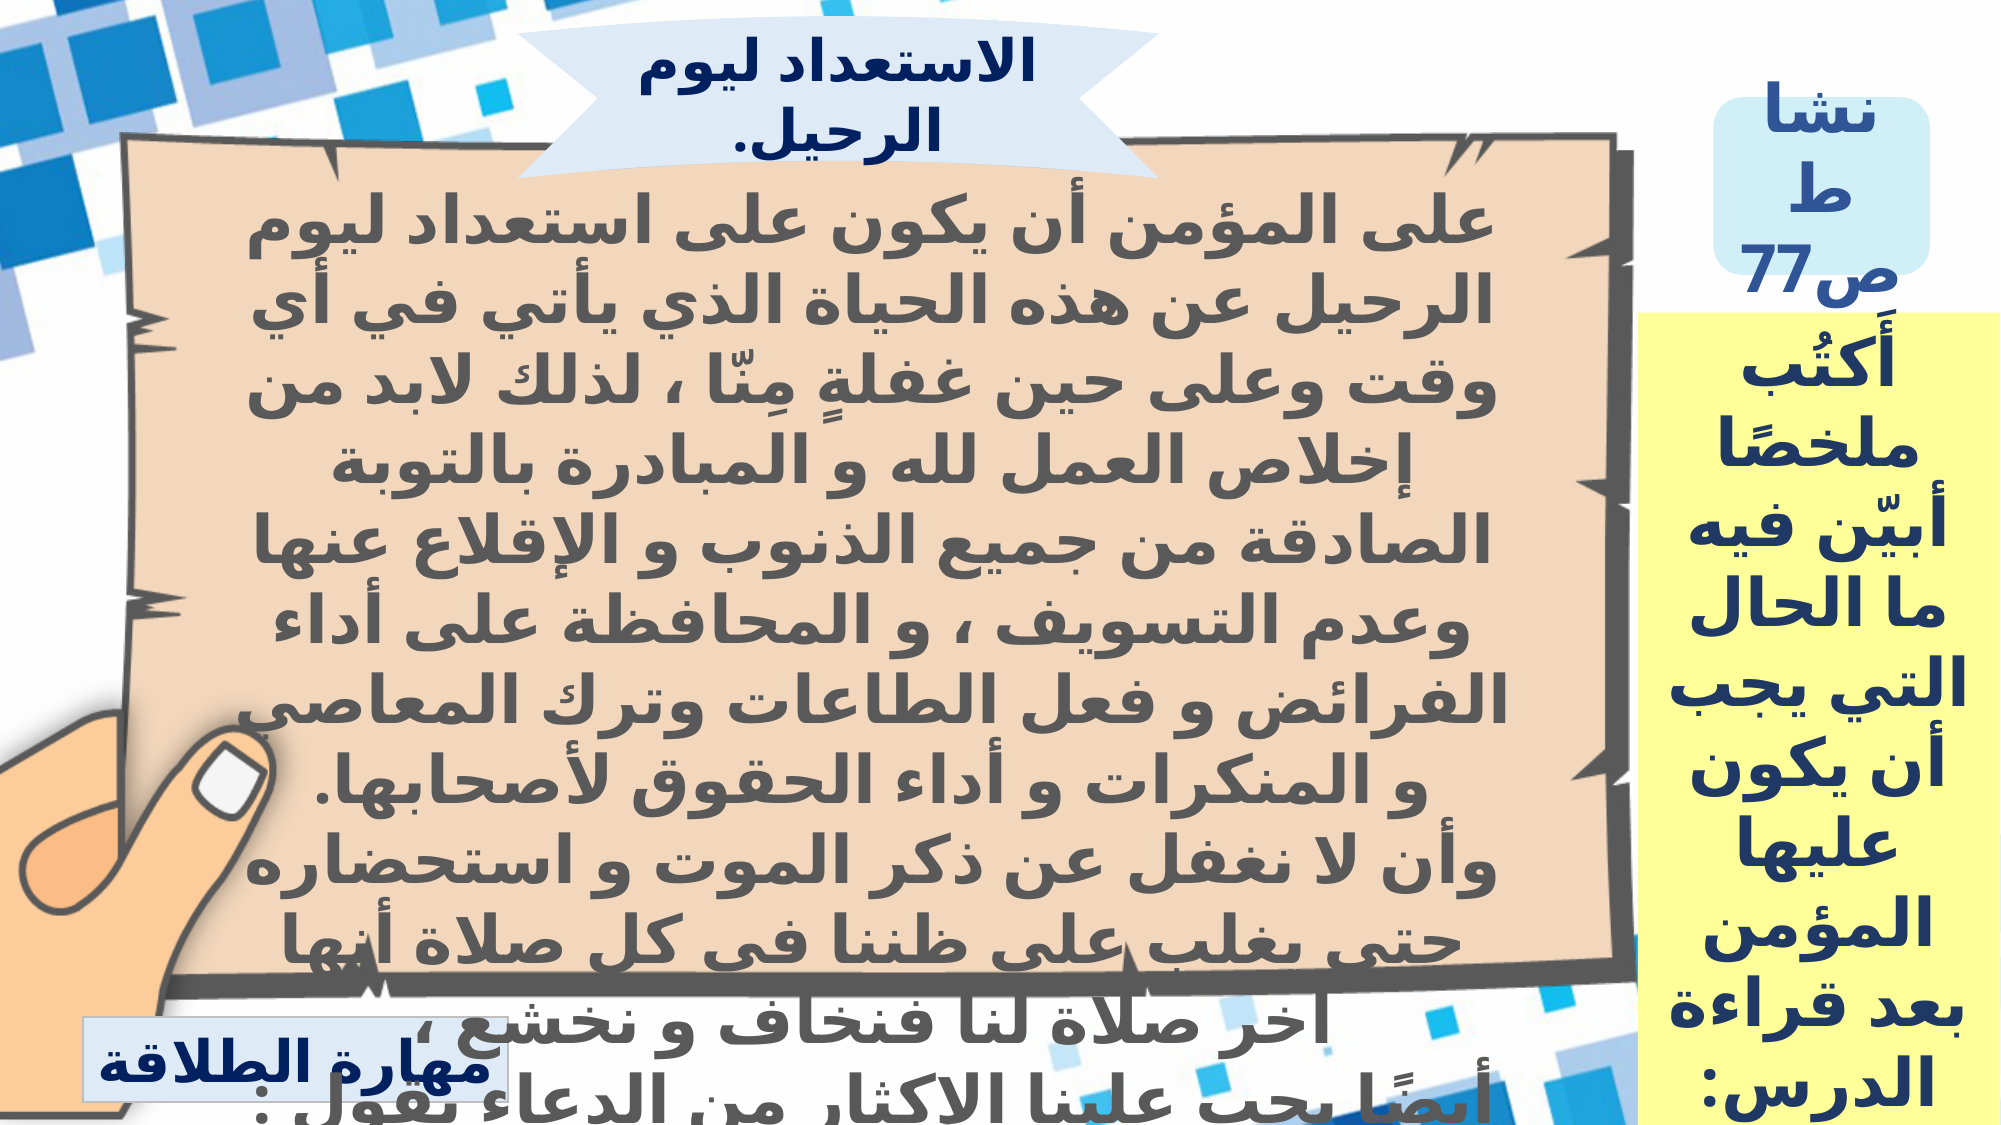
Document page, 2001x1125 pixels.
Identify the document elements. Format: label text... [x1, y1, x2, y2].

text_box أَكتُب ملخصًا أبيّن فيه ما الحال التي يجب أن يكون عليها المؤمن بعد قراءة الدرس: [1637, 312, 2000, 1125]
text_box نشاط ص77 [1712, 96, 1931, 276]
text_box الاستعداد ليوم الرحيل. [515, 15, 1162, 131]
picture [0, 0, 2001, 1125]
